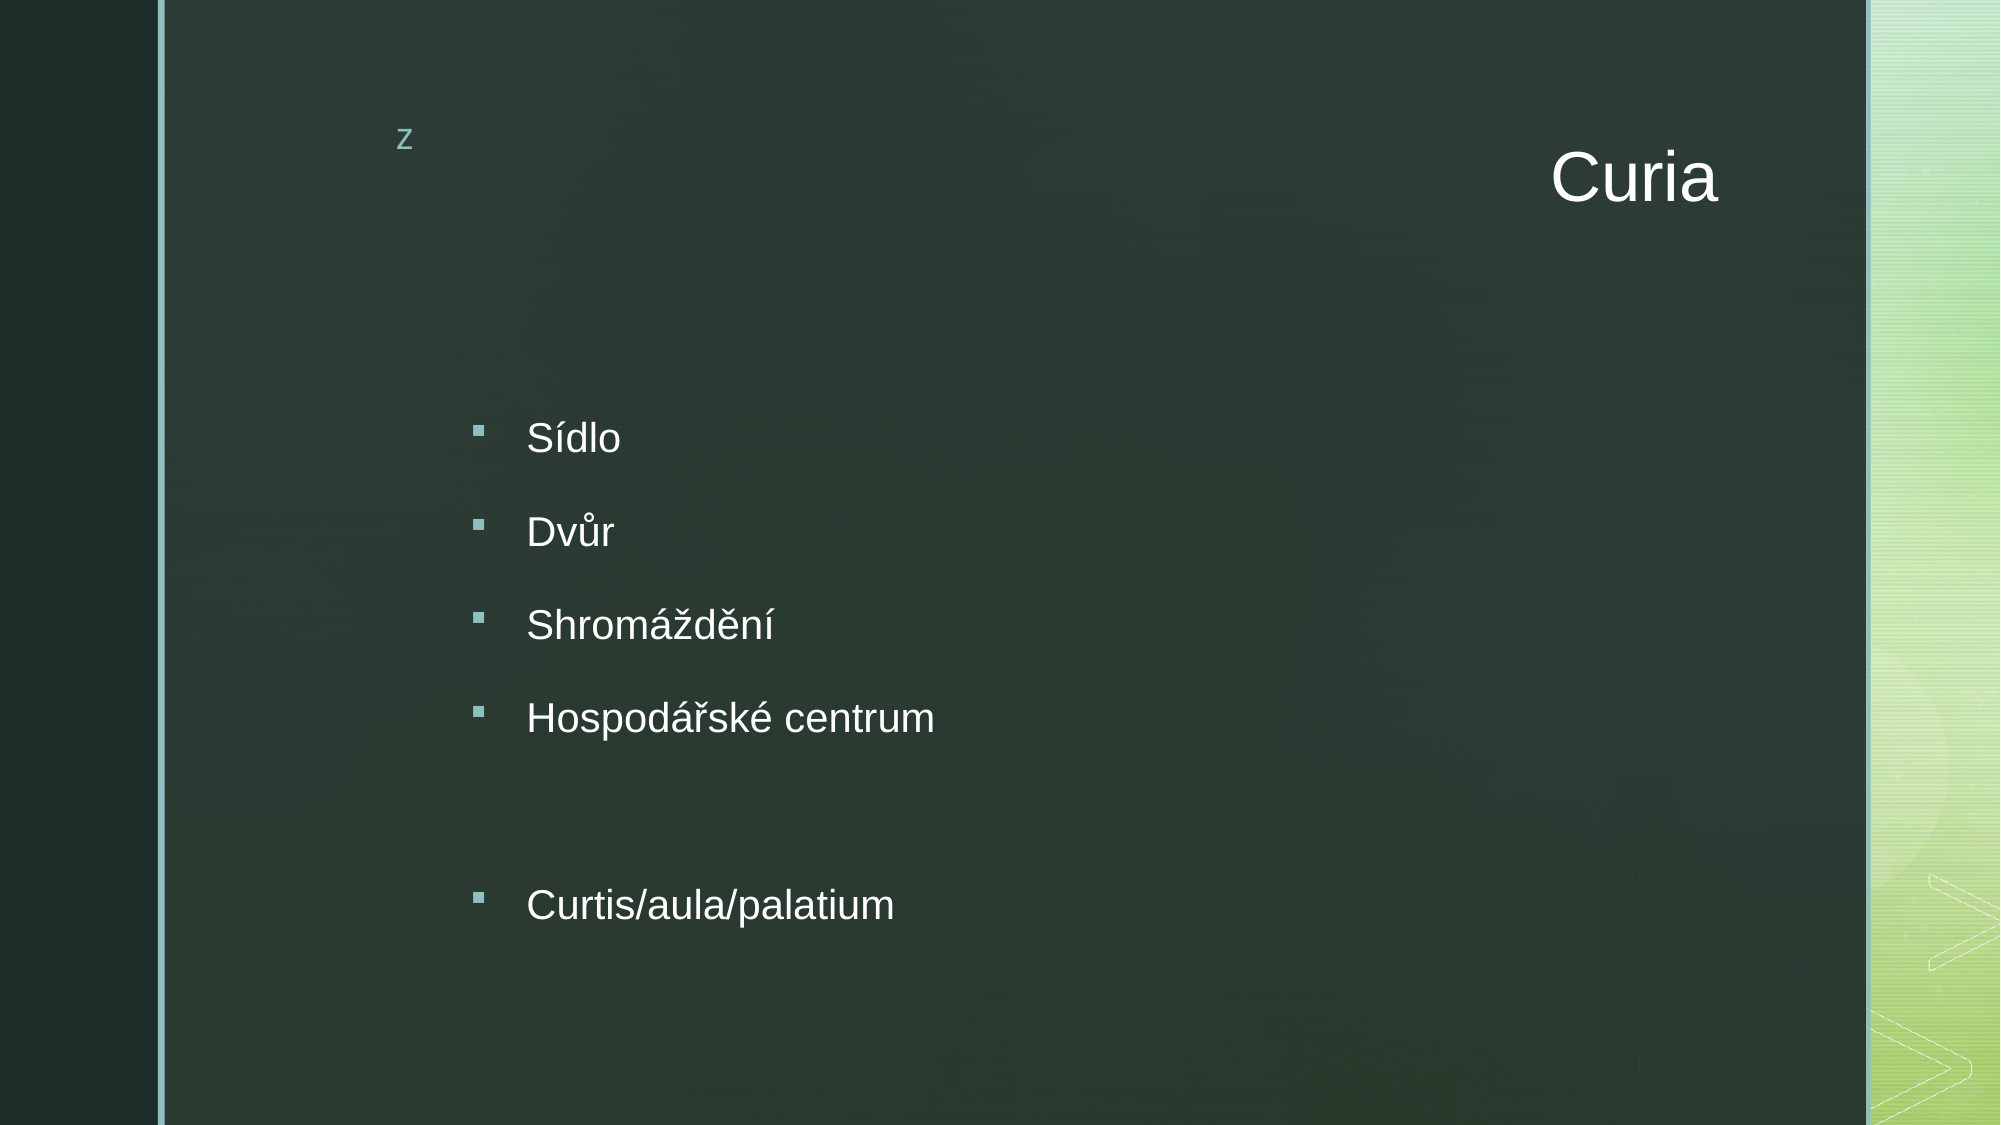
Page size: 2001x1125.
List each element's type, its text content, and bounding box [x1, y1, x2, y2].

list Sídlo Dvůr Shromáždění Hospodářské centrum Curtis/aula/palatium [454, 336, 1734, 993]
title Curia [428, 132, 1734, 310]
picture [1871, 0, 2001, 1125]
